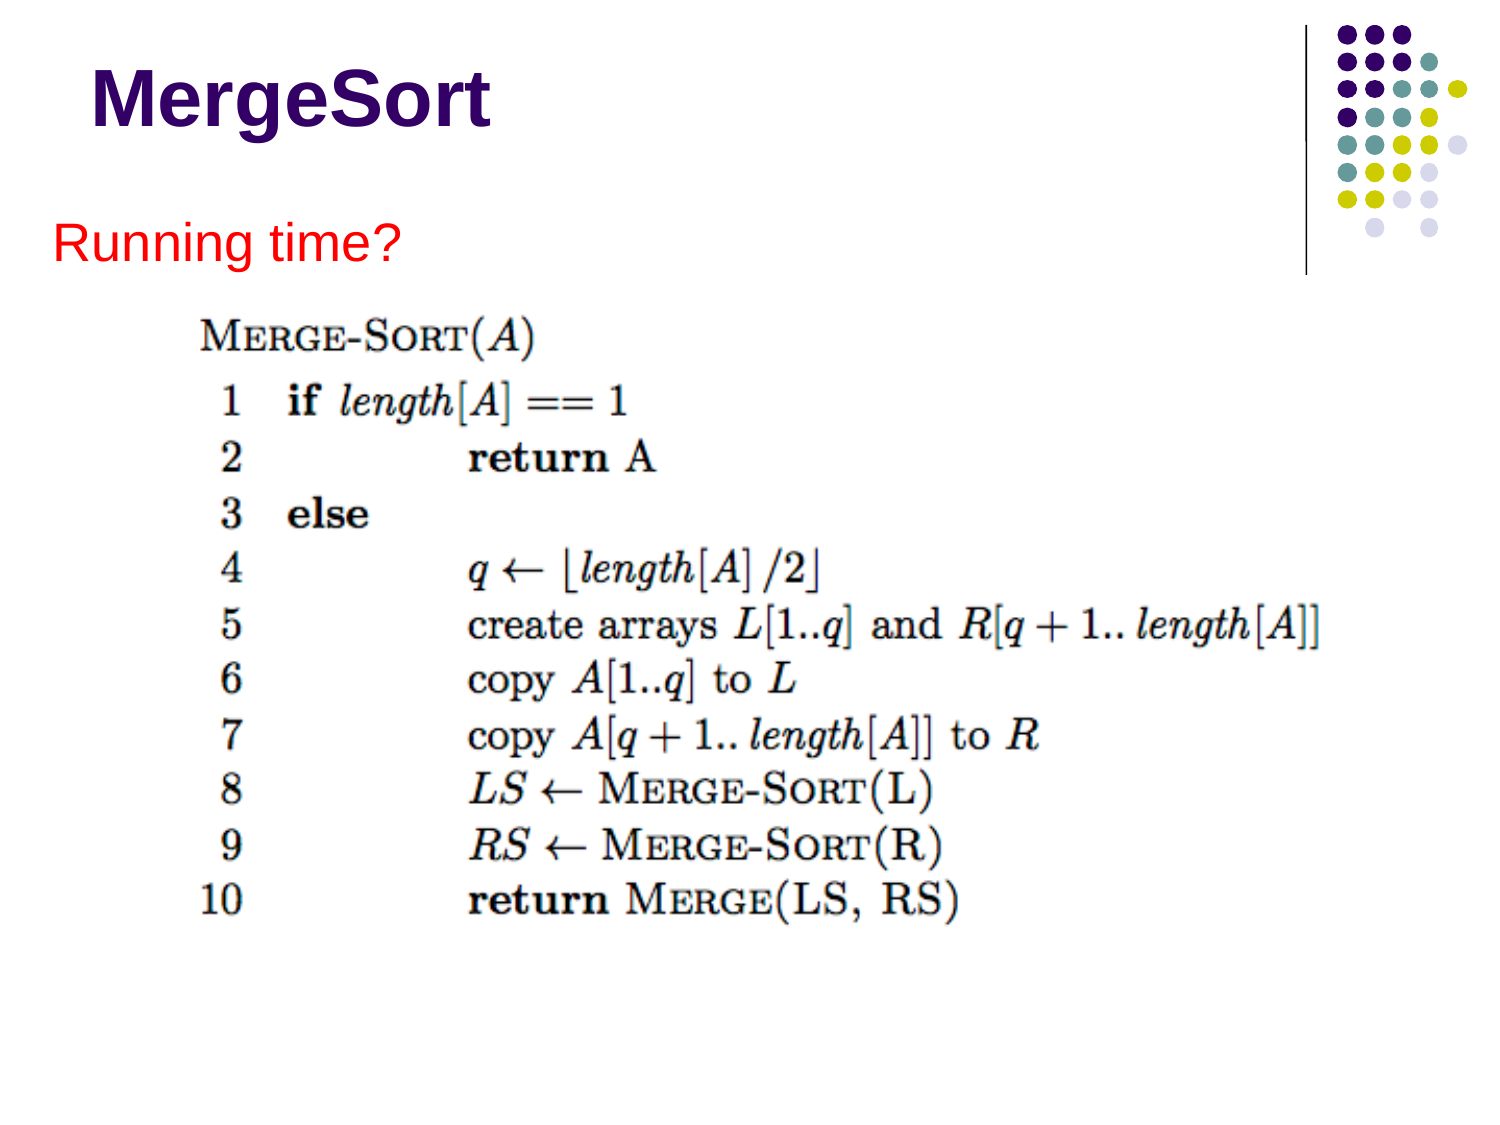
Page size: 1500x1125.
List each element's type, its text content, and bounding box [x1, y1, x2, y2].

list Running time? [37, 200, 1400, 318]
picture [174, 299, 1351, 953]
title MergeSort [75, 20, 1313, 150]
